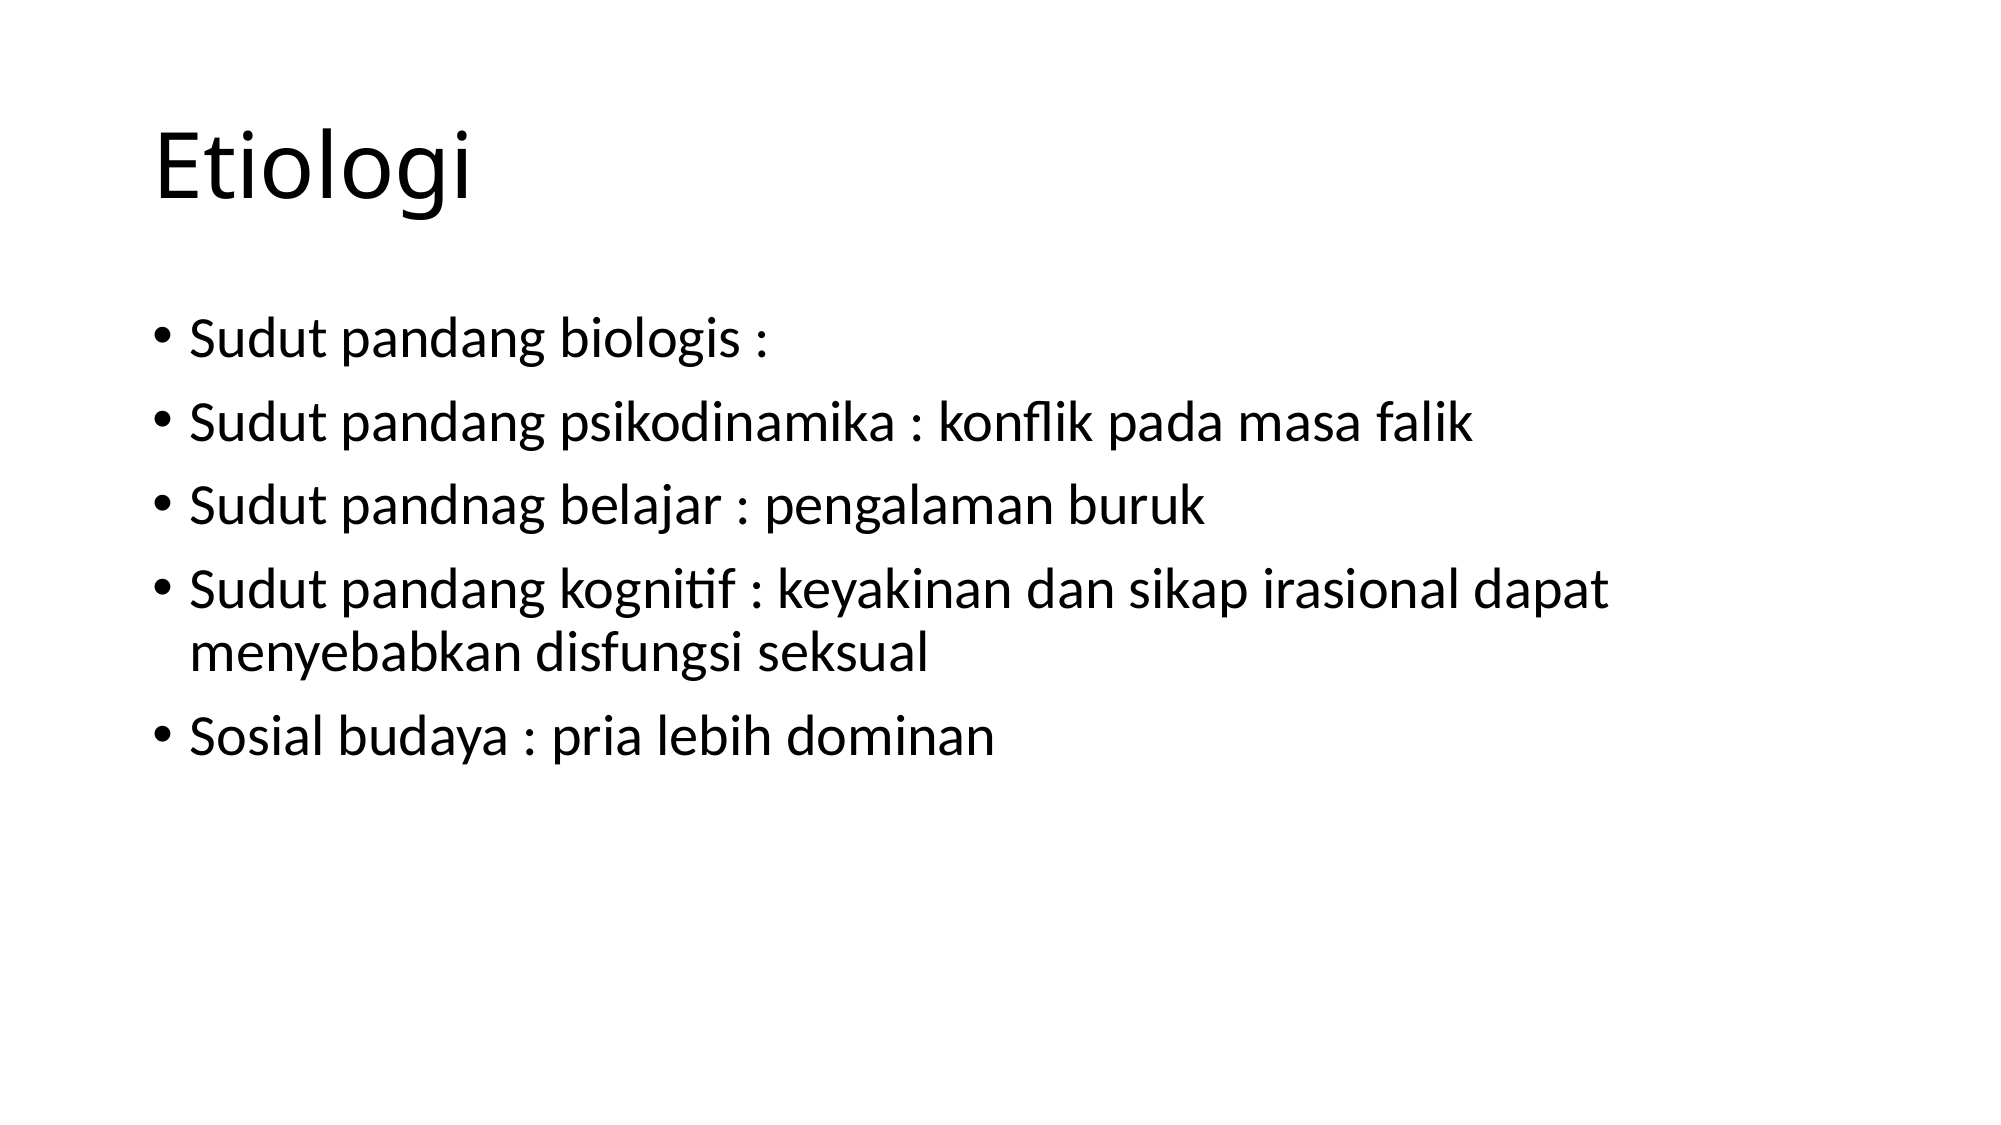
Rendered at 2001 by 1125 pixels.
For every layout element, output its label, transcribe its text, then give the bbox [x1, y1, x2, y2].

list Sudut pandang biologis : Sudut pandang psikodinamika : konflik pada masa falik Sudut pandnag belajar : pengalaman buruk Sudut pandang kognitif : keyakinan dan sikap irasional dapat menyebabkan disfungsi seksual Sosial budaya : pria lebih dominan [137, 299, 1863, 1014]
title Etiologi [137, 59, 1863, 278]
